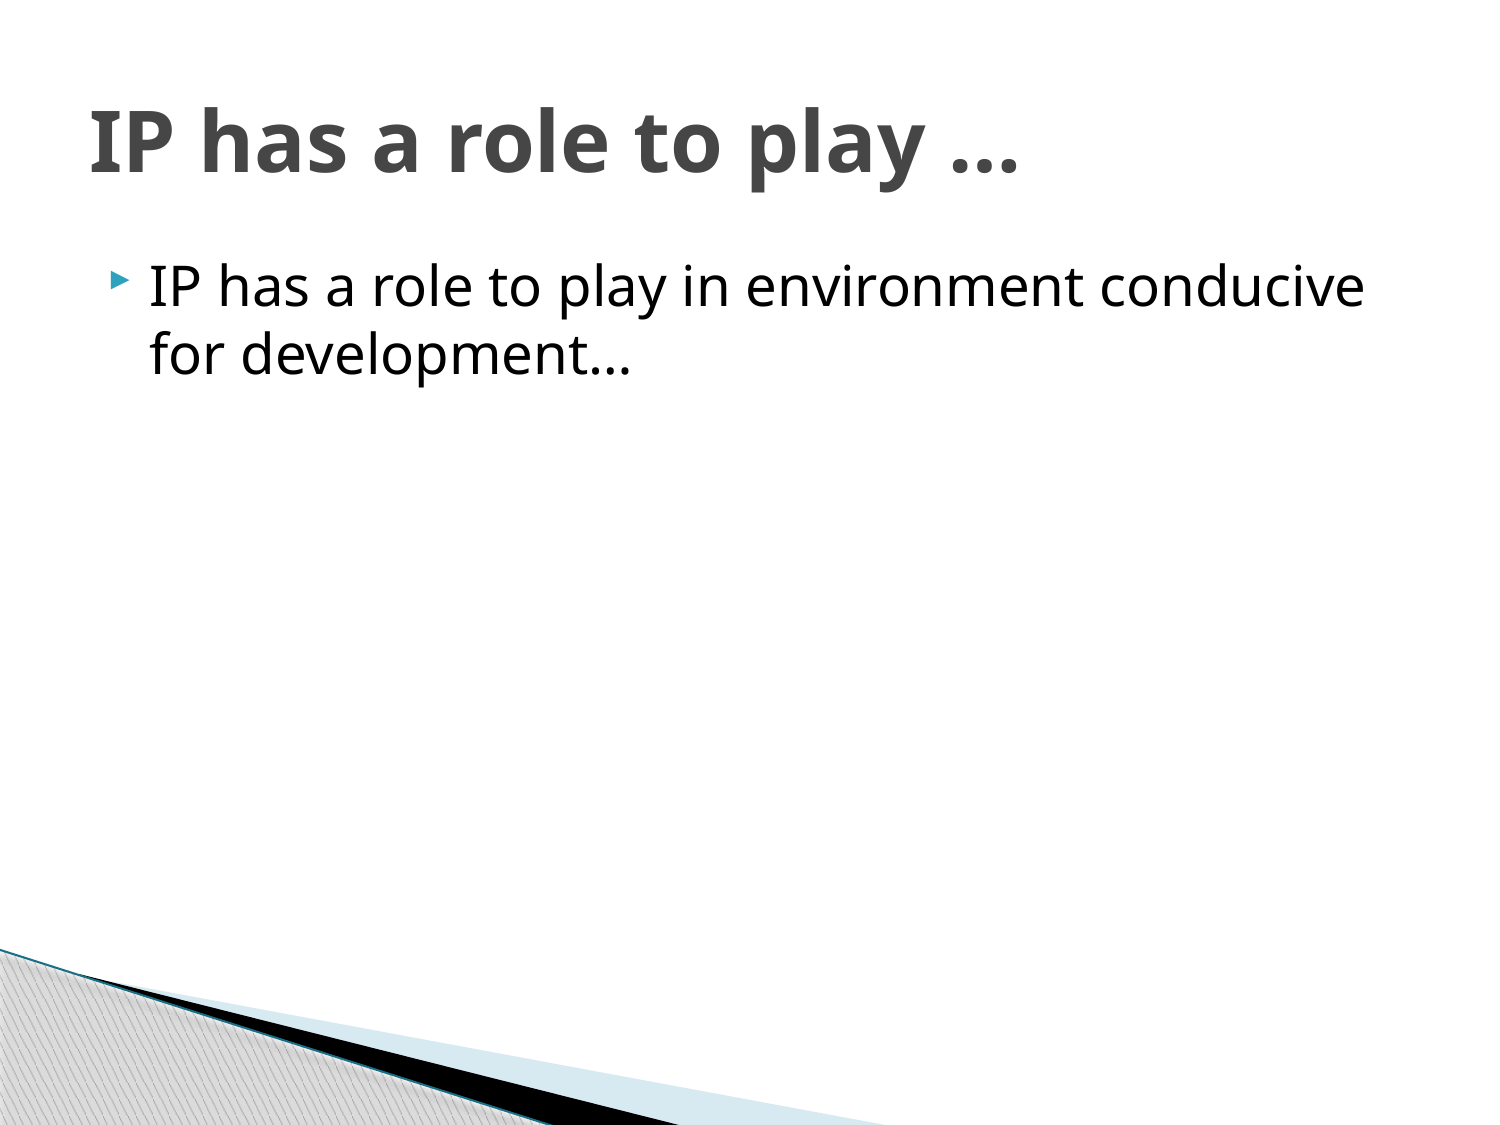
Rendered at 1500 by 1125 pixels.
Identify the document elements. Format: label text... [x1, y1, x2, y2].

title IP has a role to play … [75, 45, 1425, 233]
list IP has a role to play in environment conducive for development… [75, 243, 1425, 986]
